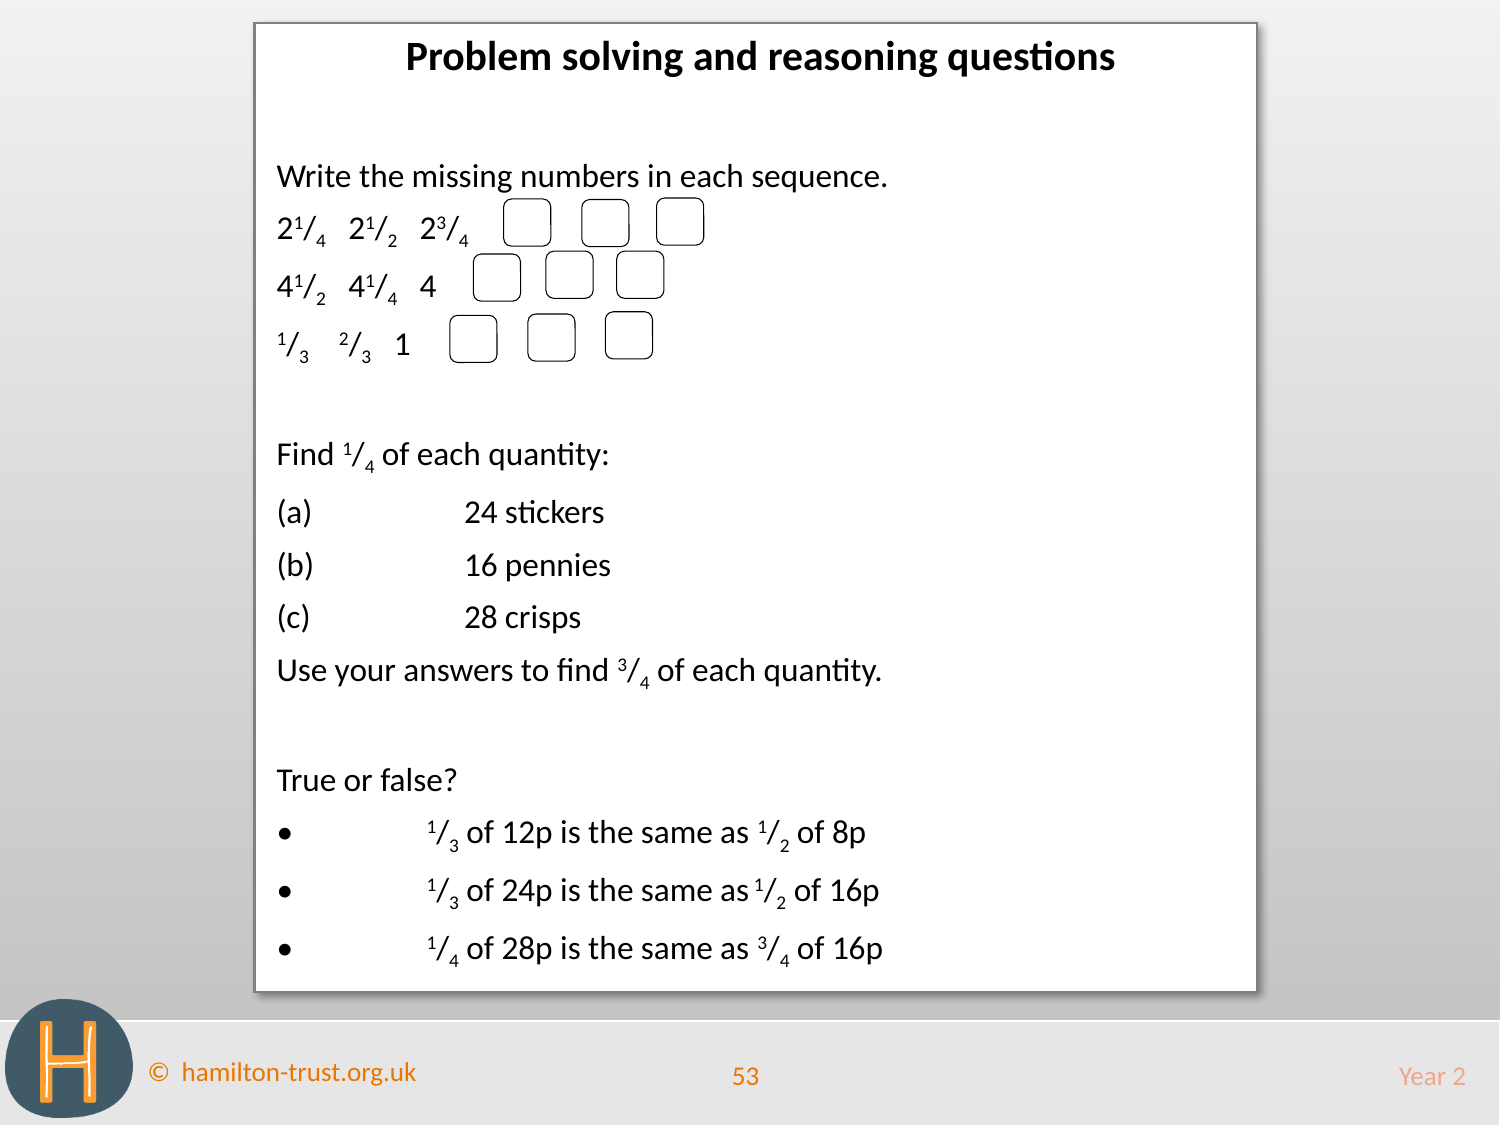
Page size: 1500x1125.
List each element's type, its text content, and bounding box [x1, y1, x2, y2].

text_box [604, 311, 654, 360]
picture [5, 999, 133, 1118]
text_box Problem solving and reasoning questions Write the missing numbers in each sequence. 21/4 21/2 23/4 41/2 41/4 4 1/3 2/3 1 Find 1/4 of each quantity: (a) 24 stickers (b) 16 pennies (c) 28 crisps Use your answers to find 3/4 of each quantity. True or false? • 1/3 of 12p is the same as 1/2 of 8p • 1/3 of 24p is the same as 1/2 of 16p • 1/4 of 28p is the same as 3/4 of 16p [253, 22, 1258, 993]
text_box [581, 198, 630, 248]
text_box [472, 253, 522, 302]
text_box [527, 313, 576, 362]
slide_number 53 [686, 1044, 805, 1105]
text_box [503, 198, 552, 247]
text_box [449, 314, 498, 364]
footer Year 2 [975, 1044, 1482, 1105]
text_box [545, 250, 594, 299]
text_box [616, 250, 665, 299]
text_box [656, 197, 705, 246]
